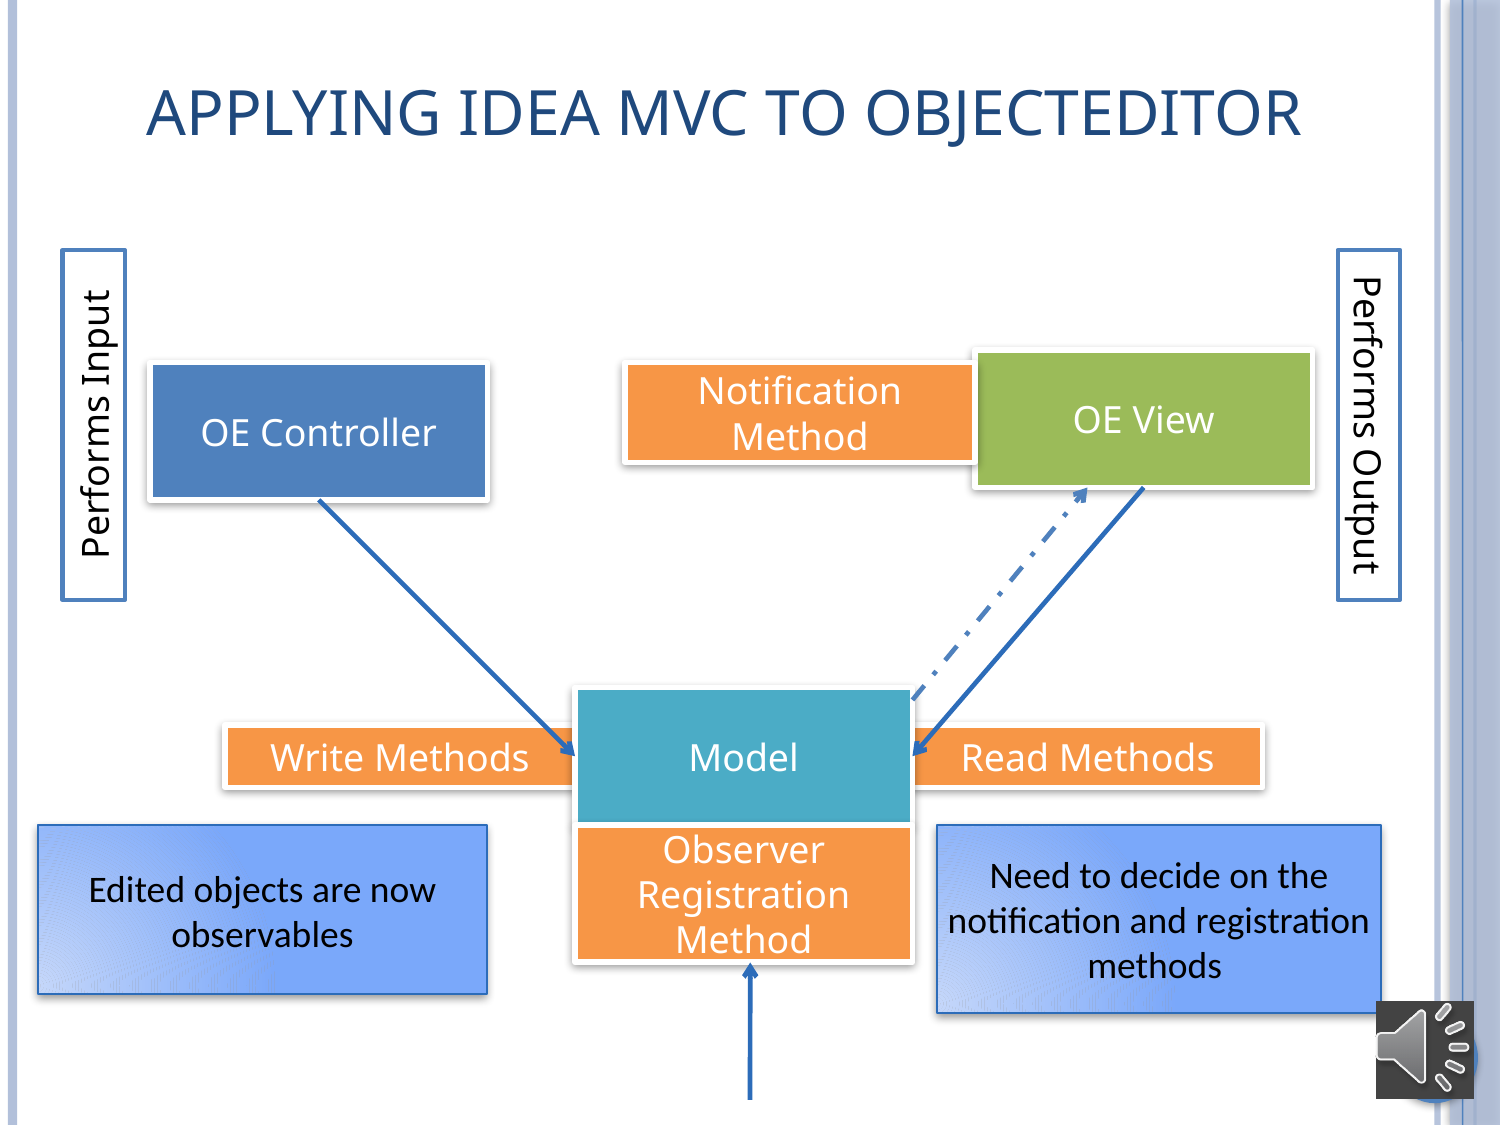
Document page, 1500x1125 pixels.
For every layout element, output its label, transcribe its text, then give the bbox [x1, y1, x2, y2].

text_box Performs Input [60, 248, 127, 602]
text_box OE View [972, 347, 1315, 490]
title Applying Idea MVC to ObjectEditor [75, 45, 1375, 175]
text_box OE Controller [147, 360, 490, 503]
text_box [893, 505, 1107, 682]
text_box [318, 499, 576, 757]
text_box Write Methods [222, 722, 566, 790]
text_box Edited objects are now observables [37, 824, 488, 995]
text_box Performs Output [1336, 248, 1402, 602]
text_box Model [572, 685, 915, 821]
text_box Notification Method [622, 360, 978, 465]
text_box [893, 505, 1163, 738]
picture [1374, 999, 1476, 1101]
text_box Need to decide on the notification and registration methods [936, 824, 1382, 1014]
text_box Read Methods [921, 722, 1265, 790]
text_box Observer Registration Method [572, 822, 915, 965]
